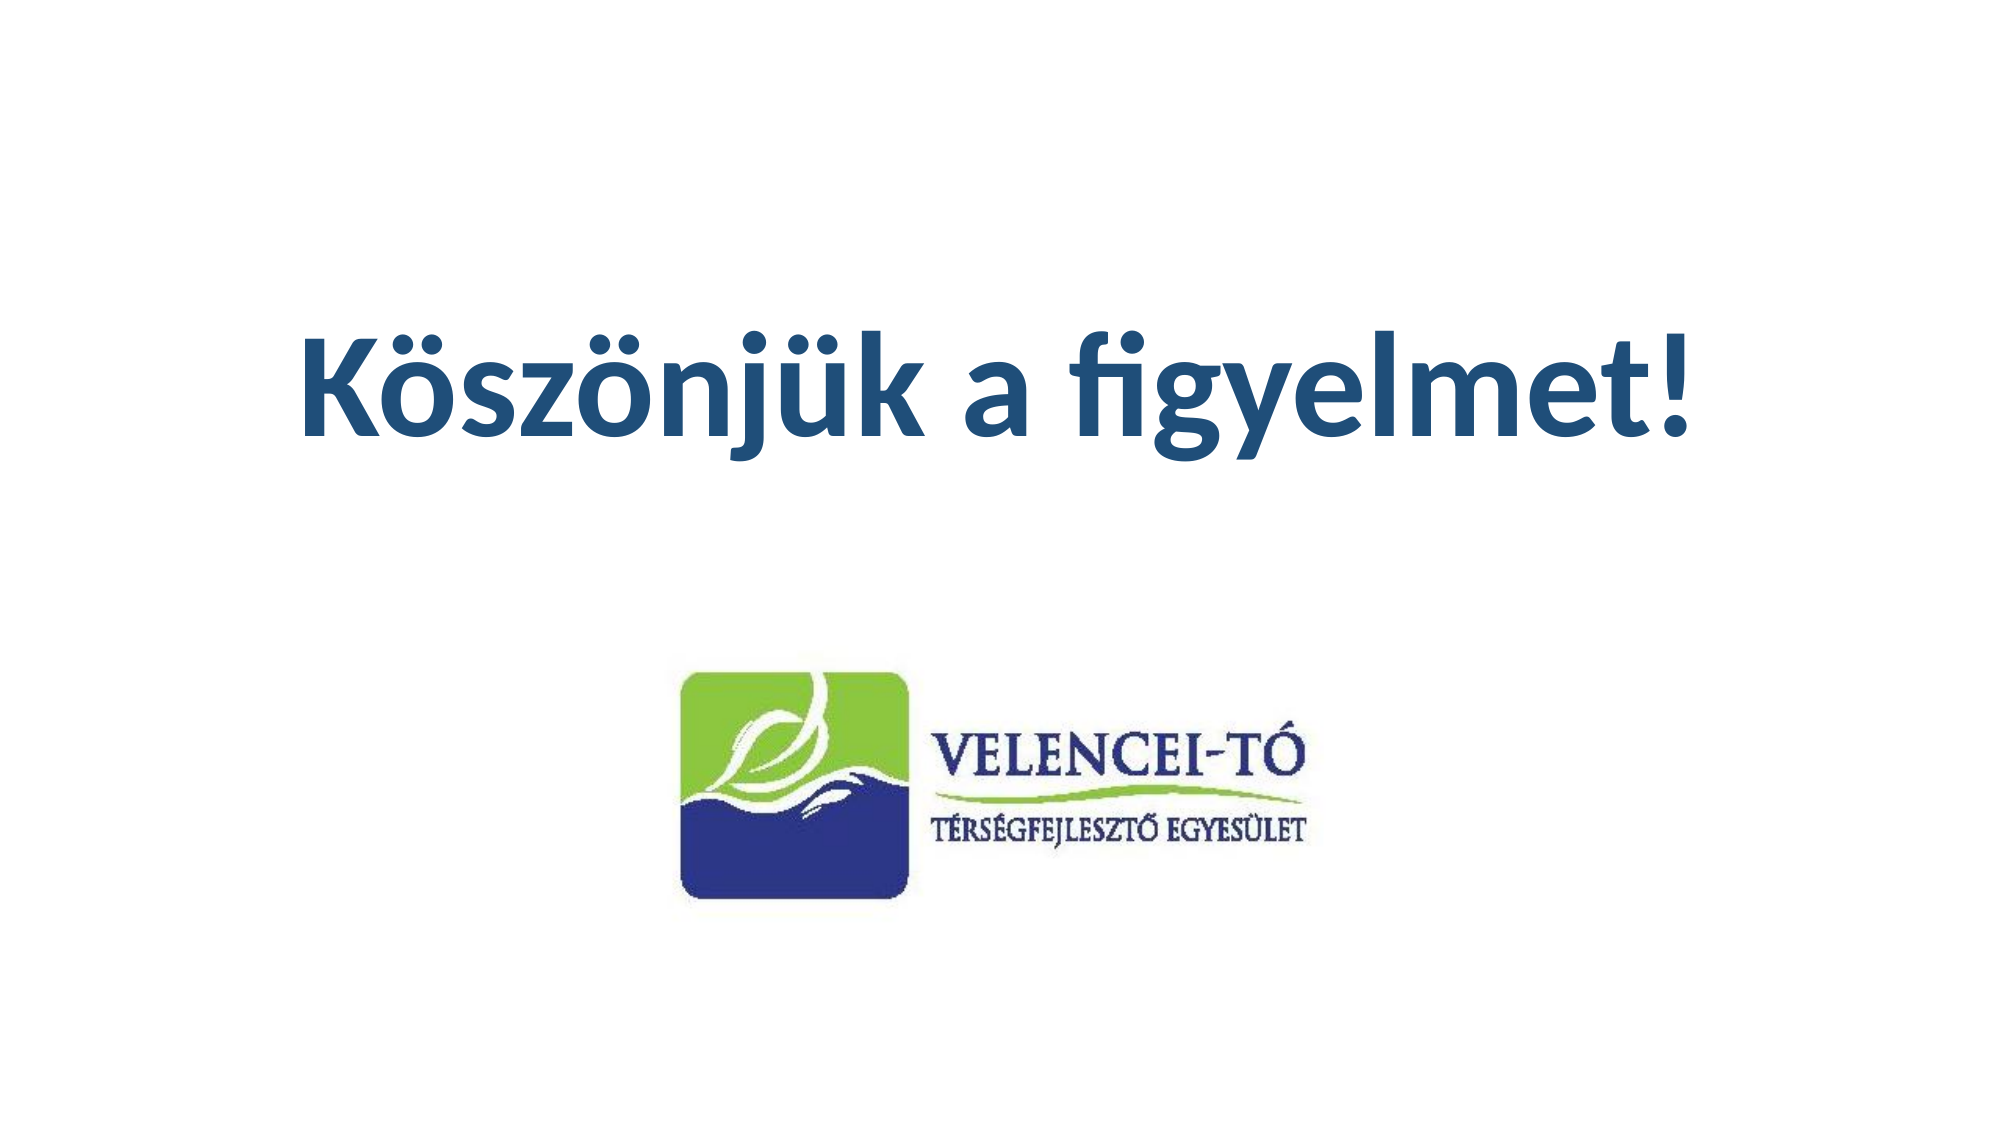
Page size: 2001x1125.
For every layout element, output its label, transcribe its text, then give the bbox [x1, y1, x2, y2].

list Köszönjük a figyelmet! [137, 299, 1863, 1014]
picture [648, 620, 1352, 929]
